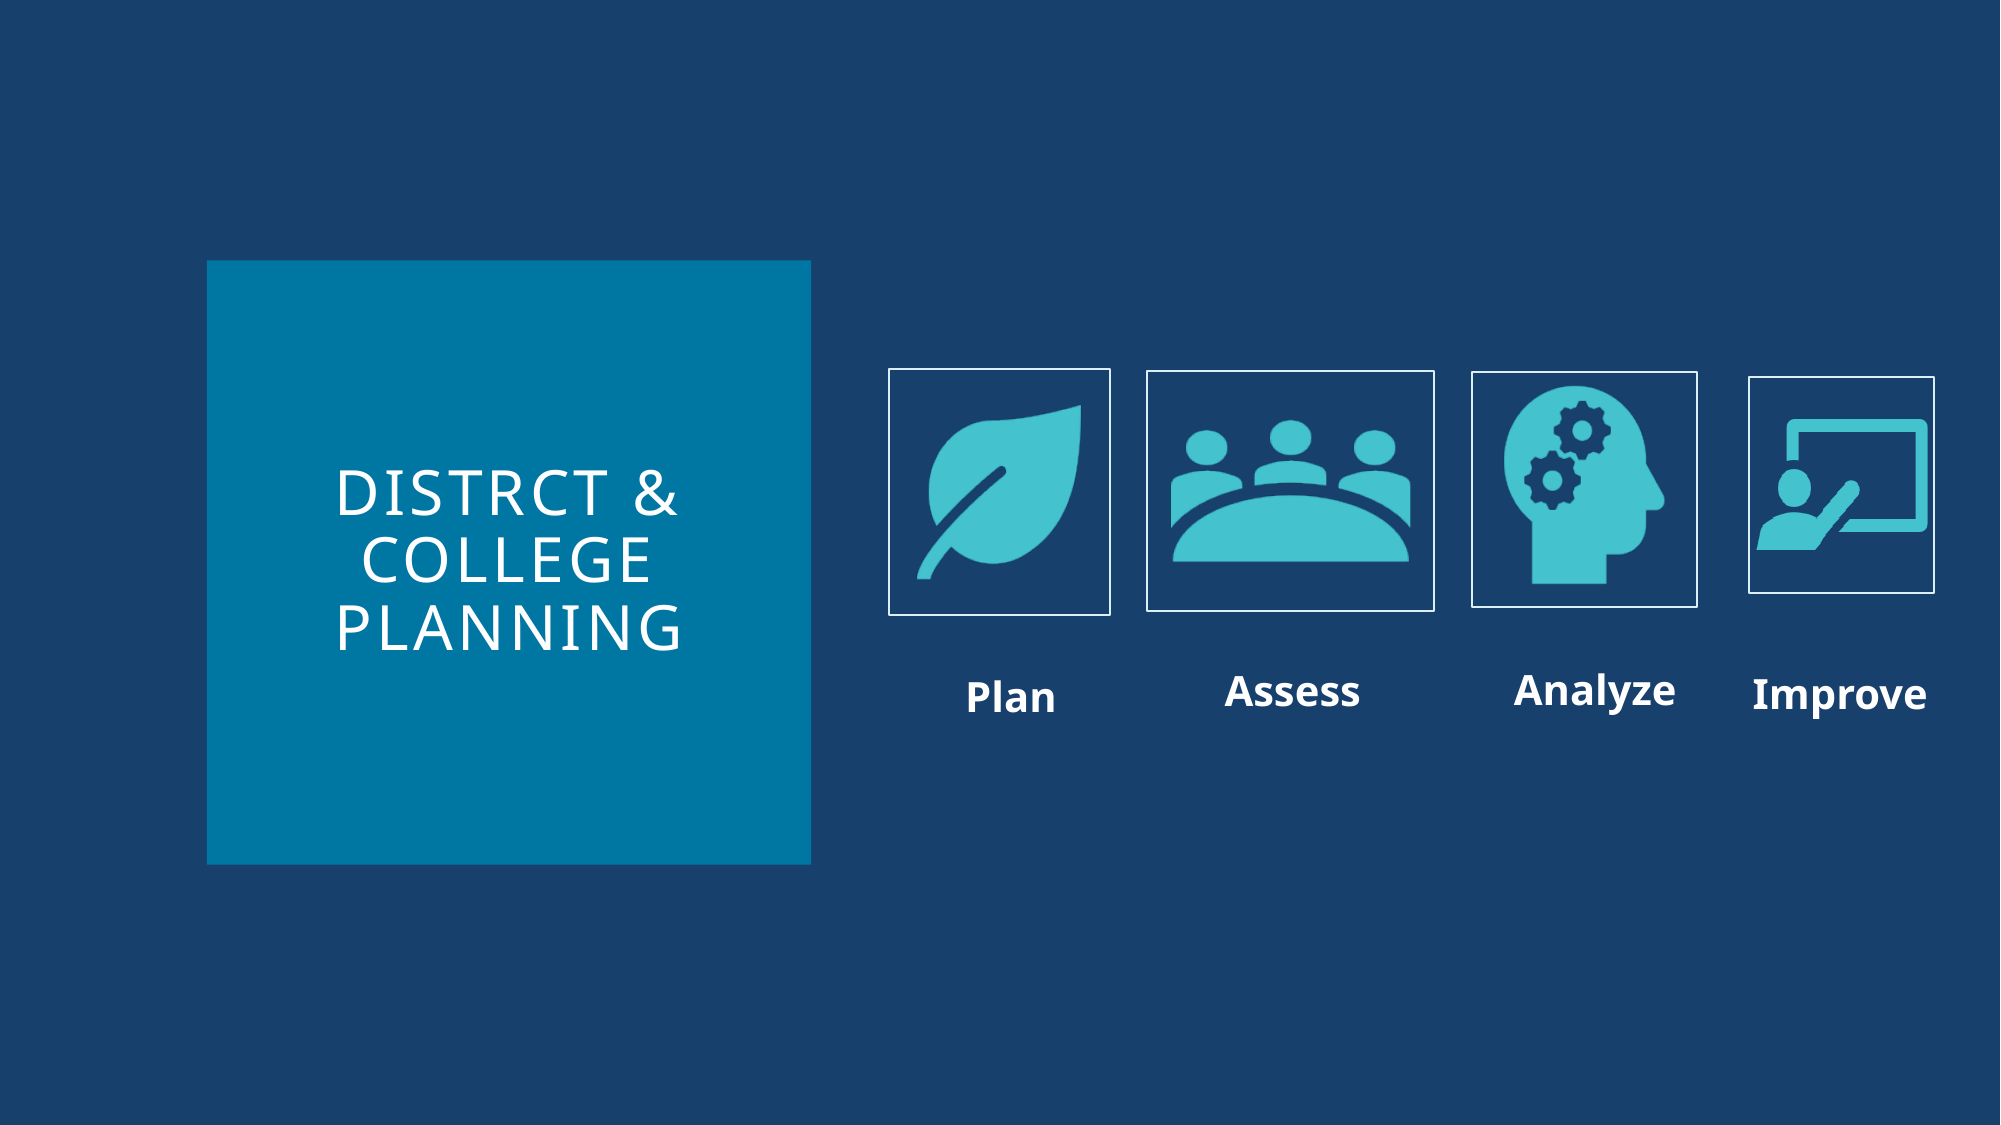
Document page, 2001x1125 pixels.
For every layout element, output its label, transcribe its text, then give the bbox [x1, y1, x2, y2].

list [888, 182, 1949, 1018]
title DISTRCT & COLLEGE PLANNING [204, 258, 814, 867]
